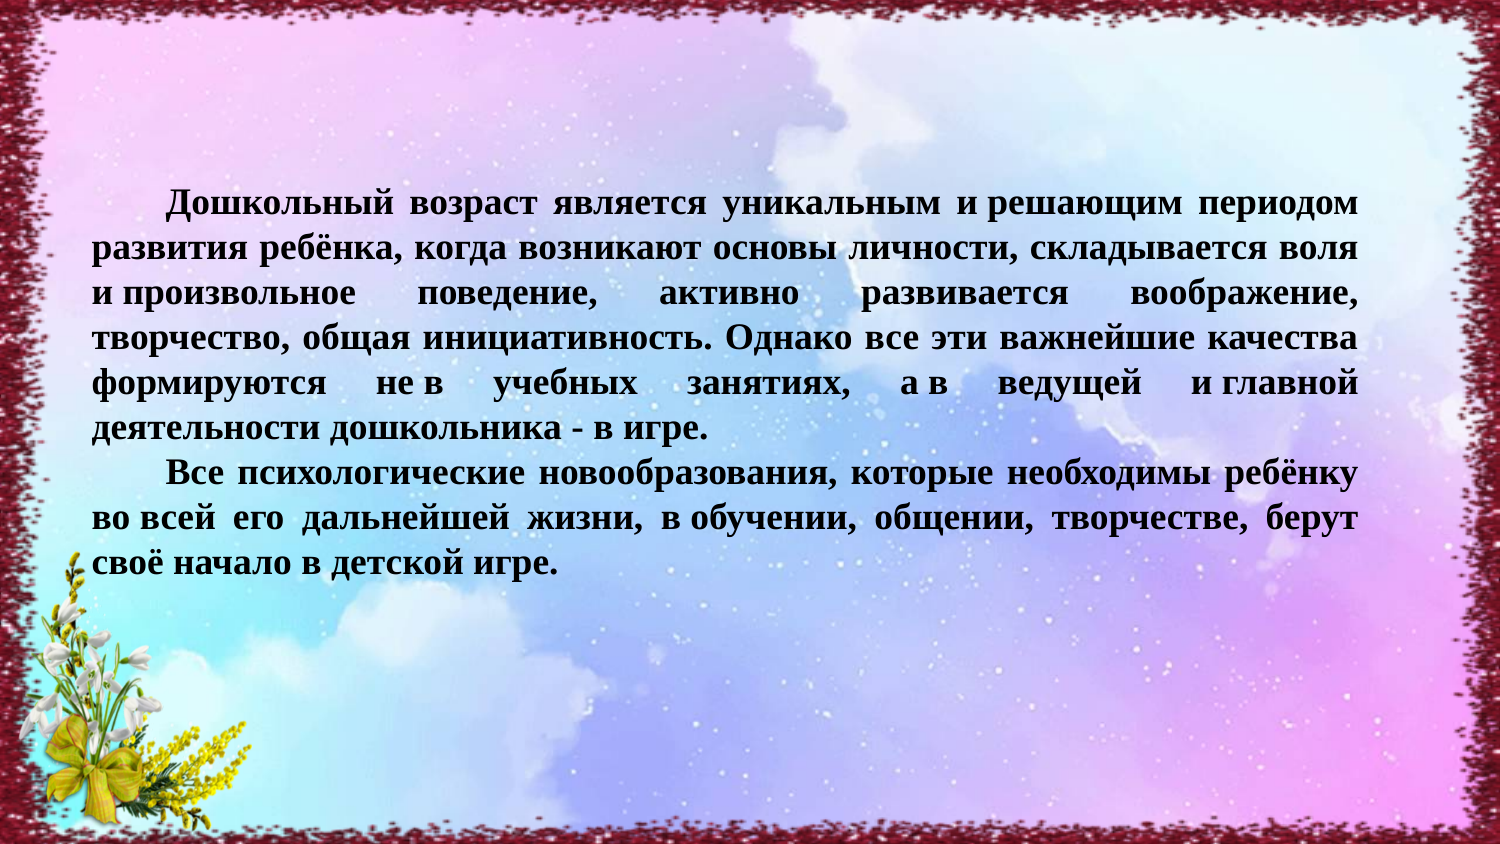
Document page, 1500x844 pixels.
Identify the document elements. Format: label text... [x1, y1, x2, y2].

picture [0, 0, 1500, 844]
text_box Дошкольный возраст является уникальным и решающим периодом развития ребёнка, когда возникают основы личности, складывается воля и произвольное поведение, активно развивается воображение, творчество, общая инициативность. Однако все эти важнейшие качества формируются не в учебных занятиях, а в ведущей и главной деятельности дошкольника - в игре. Все психологические новообразования, которые необходимы ребёнку во всей его дальнейшей жизни, в обучении, общении, творчестве, берут своё начало в детской игре. [76, 169, 1375, 590]
